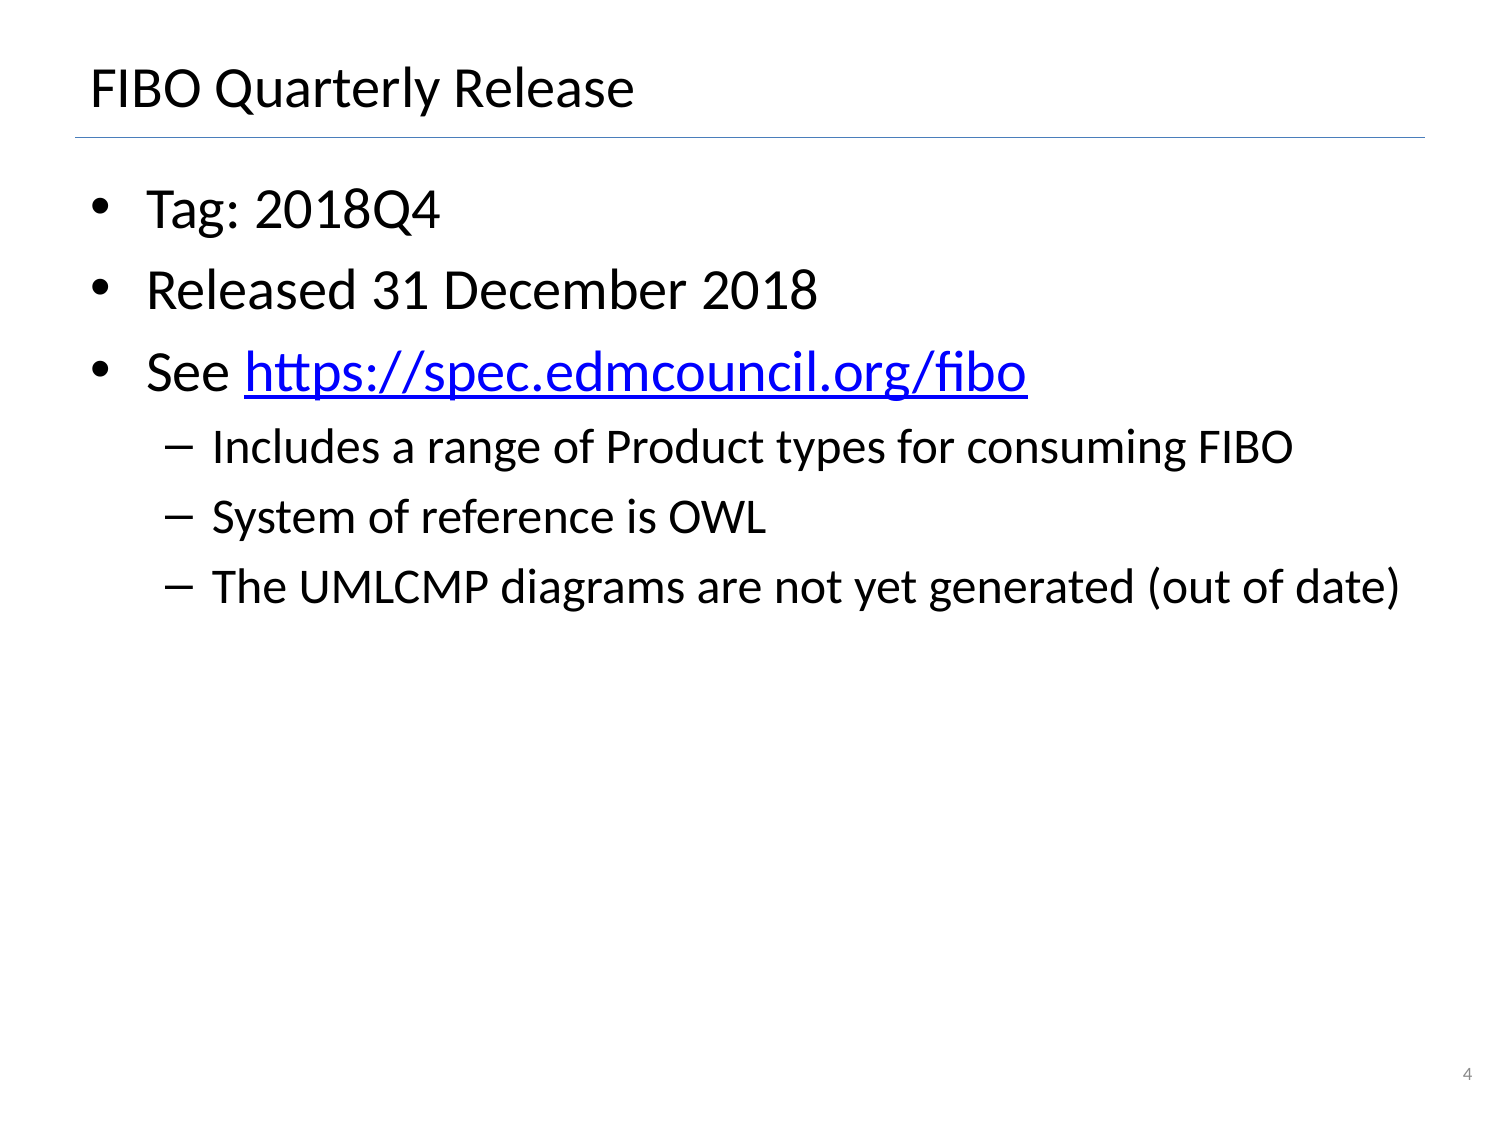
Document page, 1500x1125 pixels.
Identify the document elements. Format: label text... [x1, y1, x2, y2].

title FIBO Quarterly Release [74, 37, 1426, 131]
list Tag: 2018Q4 Released 31 December 2018 See https://spec.edmcouncil.org/fibo Includes a range of Product types for consuming FIBO System of reference is OWL The UMLCMP diagrams are not yet generated (out of date) [74, 162, 1426, 1101]
slide_number 4 [1425, 1042, 1488, 1103]
